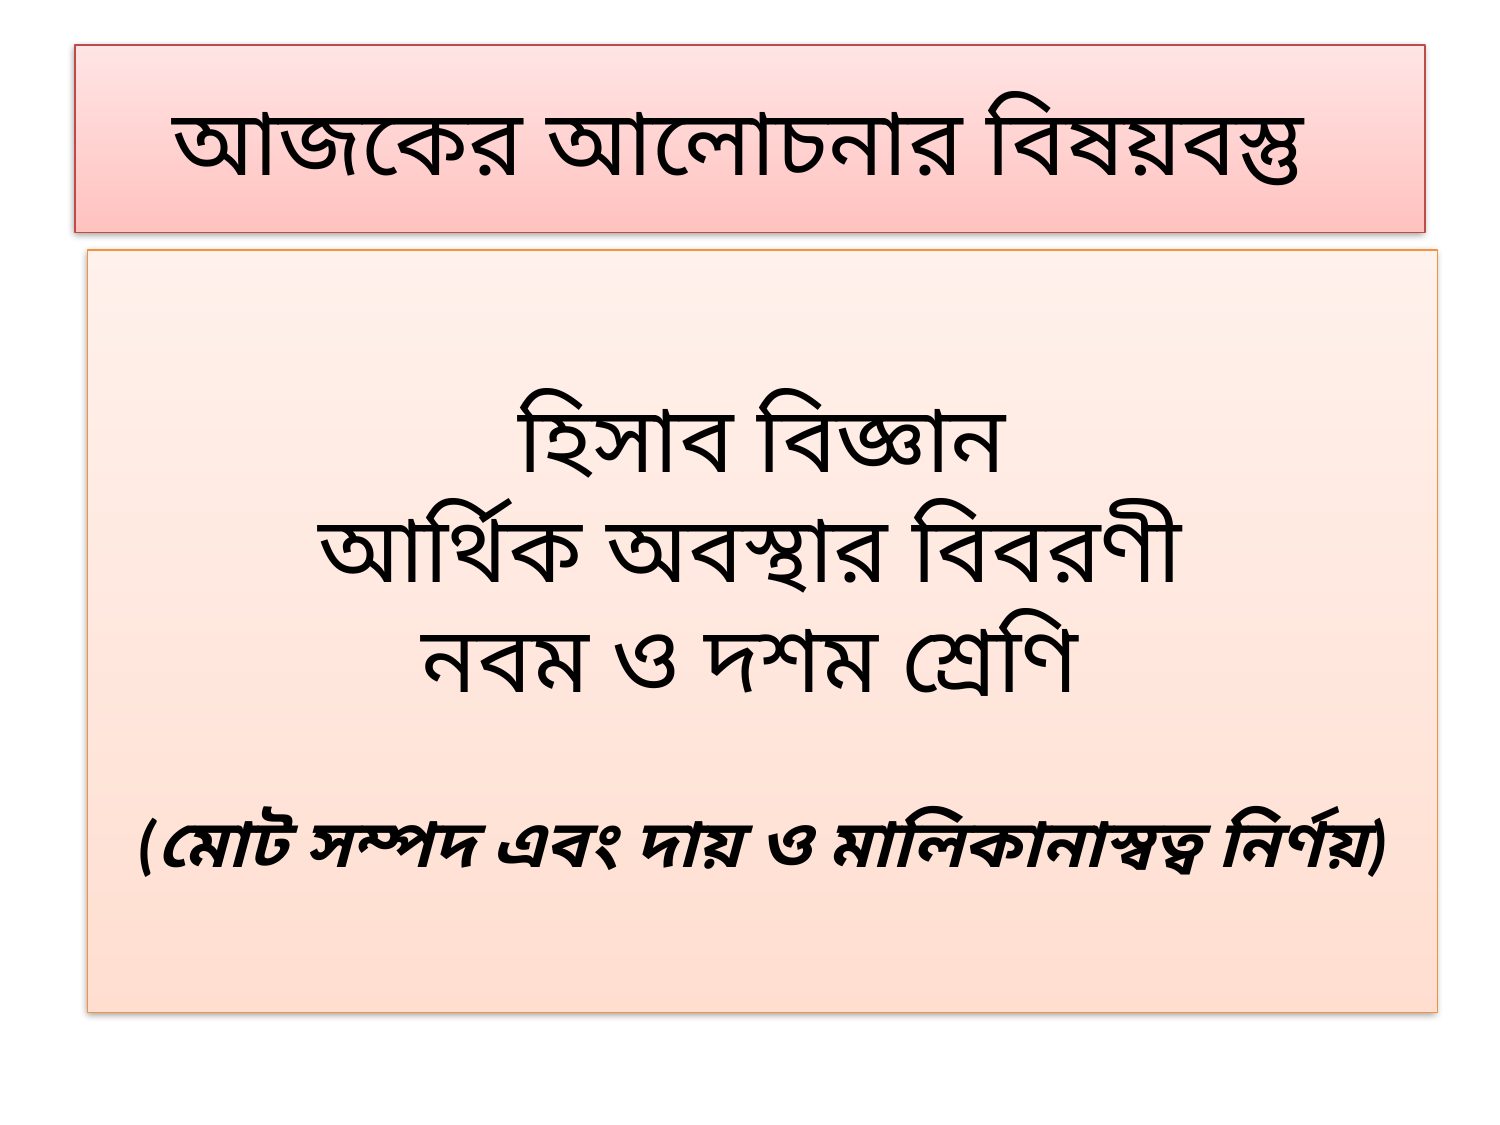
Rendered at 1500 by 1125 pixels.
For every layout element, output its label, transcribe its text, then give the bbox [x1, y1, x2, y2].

text_box হিসাব বিজ্ঞান আর্থিক অবস্থার বিবরণী নবম ও দশম শ্রেণি (মোট সম্পদ এবং দায় ও মালিকানাস্বত্ব নির্ণয়) [87, 249, 1438, 1013]
title আজকের আলোচনার বিষয়বস্তু [74, 44, 1426, 233]
